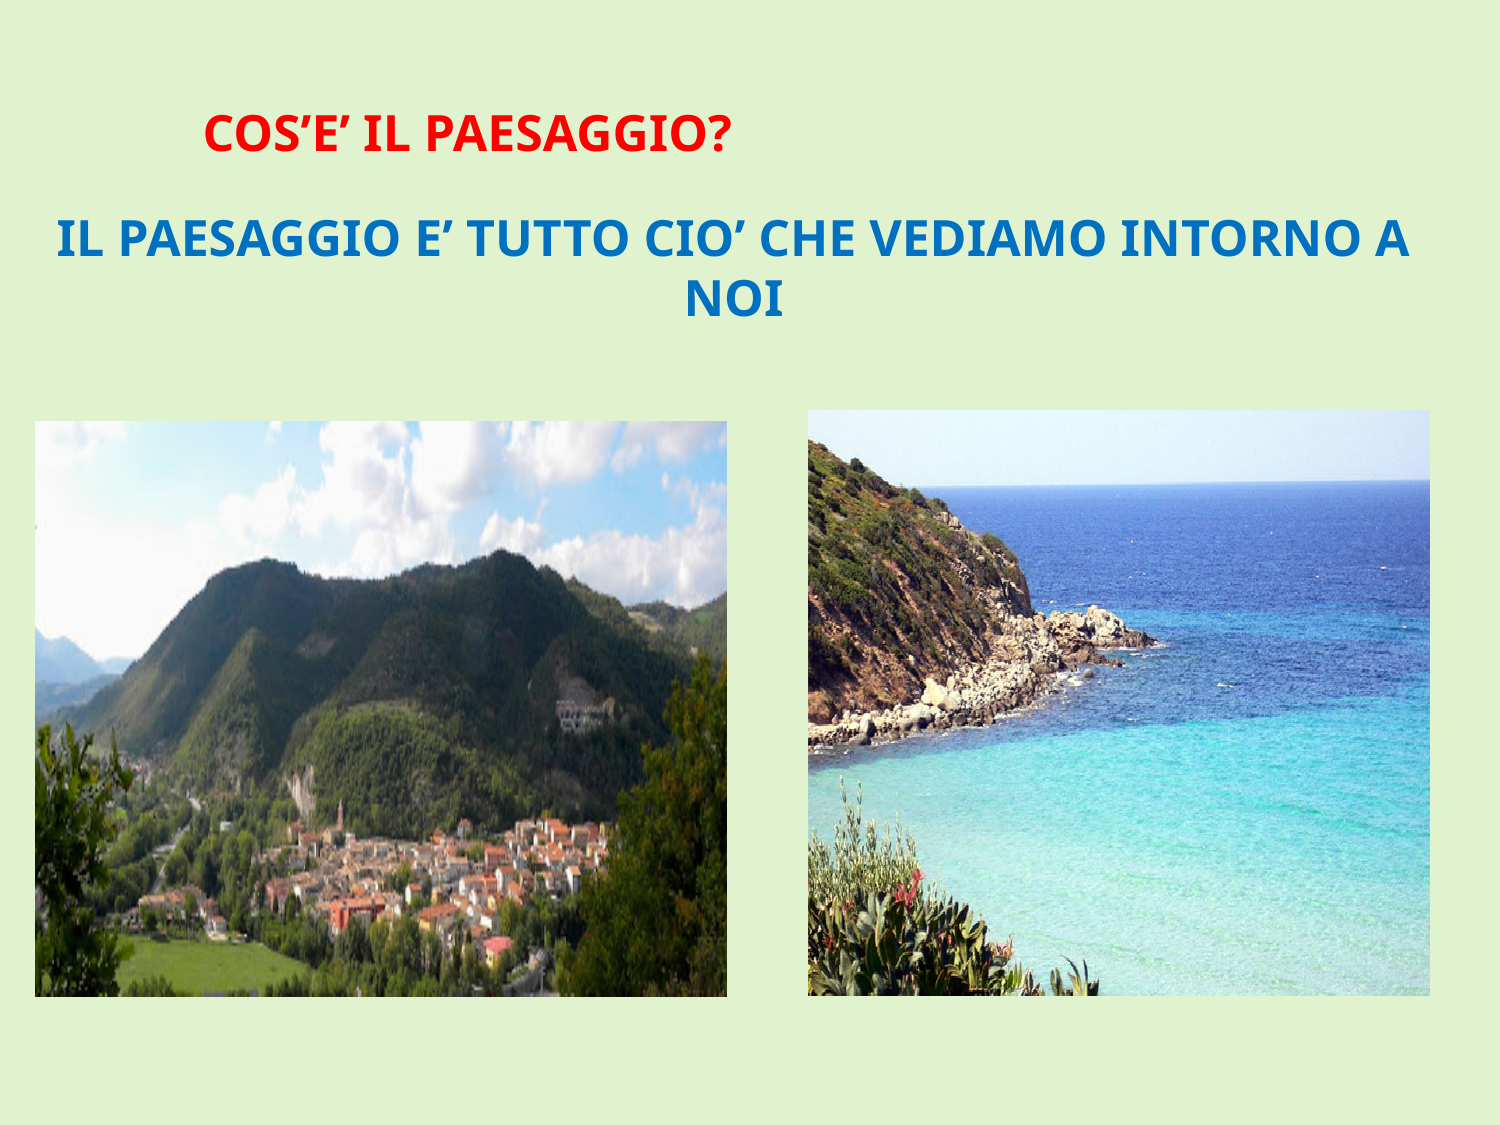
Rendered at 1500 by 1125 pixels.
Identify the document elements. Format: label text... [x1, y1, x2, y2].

text_box IL PAESAGGIO E’ TUTTO CIO’ CHE VEDIAMO INTORNO A NOI [35, 199, 1432, 334]
text_box COS’E’ IL PAESAGGIO? [187, 93, 747, 169]
picture [808, 409, 1430, 997]
picture [34, 421, 727, 997]
